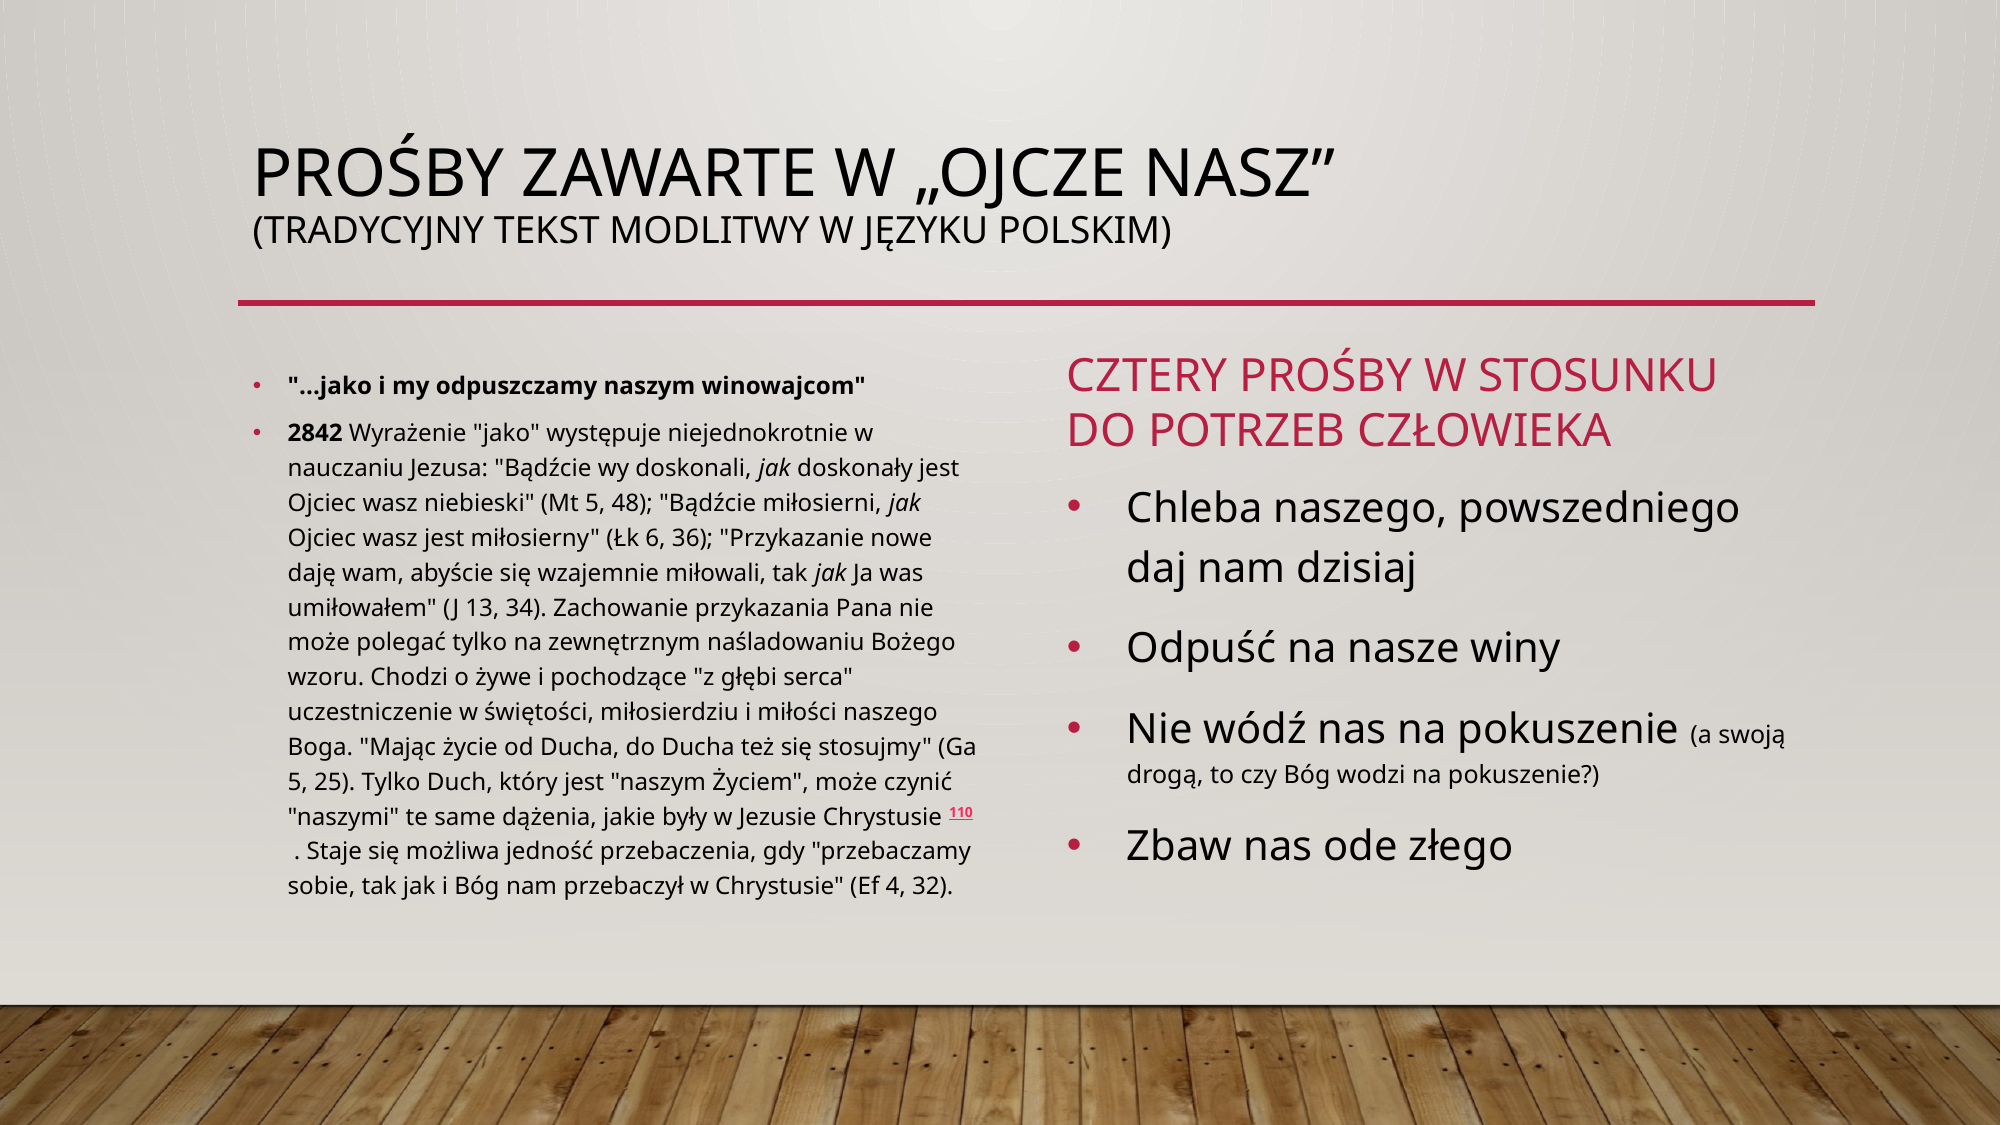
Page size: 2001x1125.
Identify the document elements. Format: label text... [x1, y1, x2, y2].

list Chleba naszego, powszedniego daj nam dzisiaj Odpuść na nasze winy Nie wódź nas na pokuszenie (a swoją drogą, to czy Bóg wodzi na pokuszenie?) Zbaw nas ode złego [1051, 462, 1814, 896]
list "...jako i my odpuszczamy naszym winowajcom" 2842 Wyrażenie "jako" występuje niejednokrotnie w nauczaniu Jezusa: "Bądźcie wy doskonali, jak doskonały jest Ojciec wasz niebieski" (Mt 5, 48); "Bądźcie miłosierni, jak Ojciec wasz jest miłosierny" (Łk 6, 36); "Przykazanie nowe daję wam, abyście się wzajemnie miłowali, tak jak Ja was umiłowałem" (J 13, 34). Zachowanie przykazania Pana nie może polegać tylko na zewnętrznym naśladowaniu Bożego wzoru. Chodzi o żywe i pochodzące "z głębi serca" uczestniczenie w świętości, miłosierdziu i miłości naszego Boga. "Mając życie od Ducha, do Ducha też się stosujmy" (Ga 5, 25). Tylko Duch, który jest "naszym Życiem", może czynić "naszymi" te same dążenia, jakie były w Jezusie Chrystusie 110 . Staje się możliwa jedność przebaczenia, gdy "przebaczamy sobie, tak jak i Bóg nam przebaczył w Chrystusie" (Ef 4, 32). [237, 357, 1000, 947]
picture [0, 1005, 2000, 1125]
title Prośby zawarte w „Ojcze nasz” (tradycyjny tekst modlitwy w języku polskim) [237, 131, 1814, 306]
list Cztery prośby w stosunku do potrzeb człowieka [1051, 331, 1814, 462]
